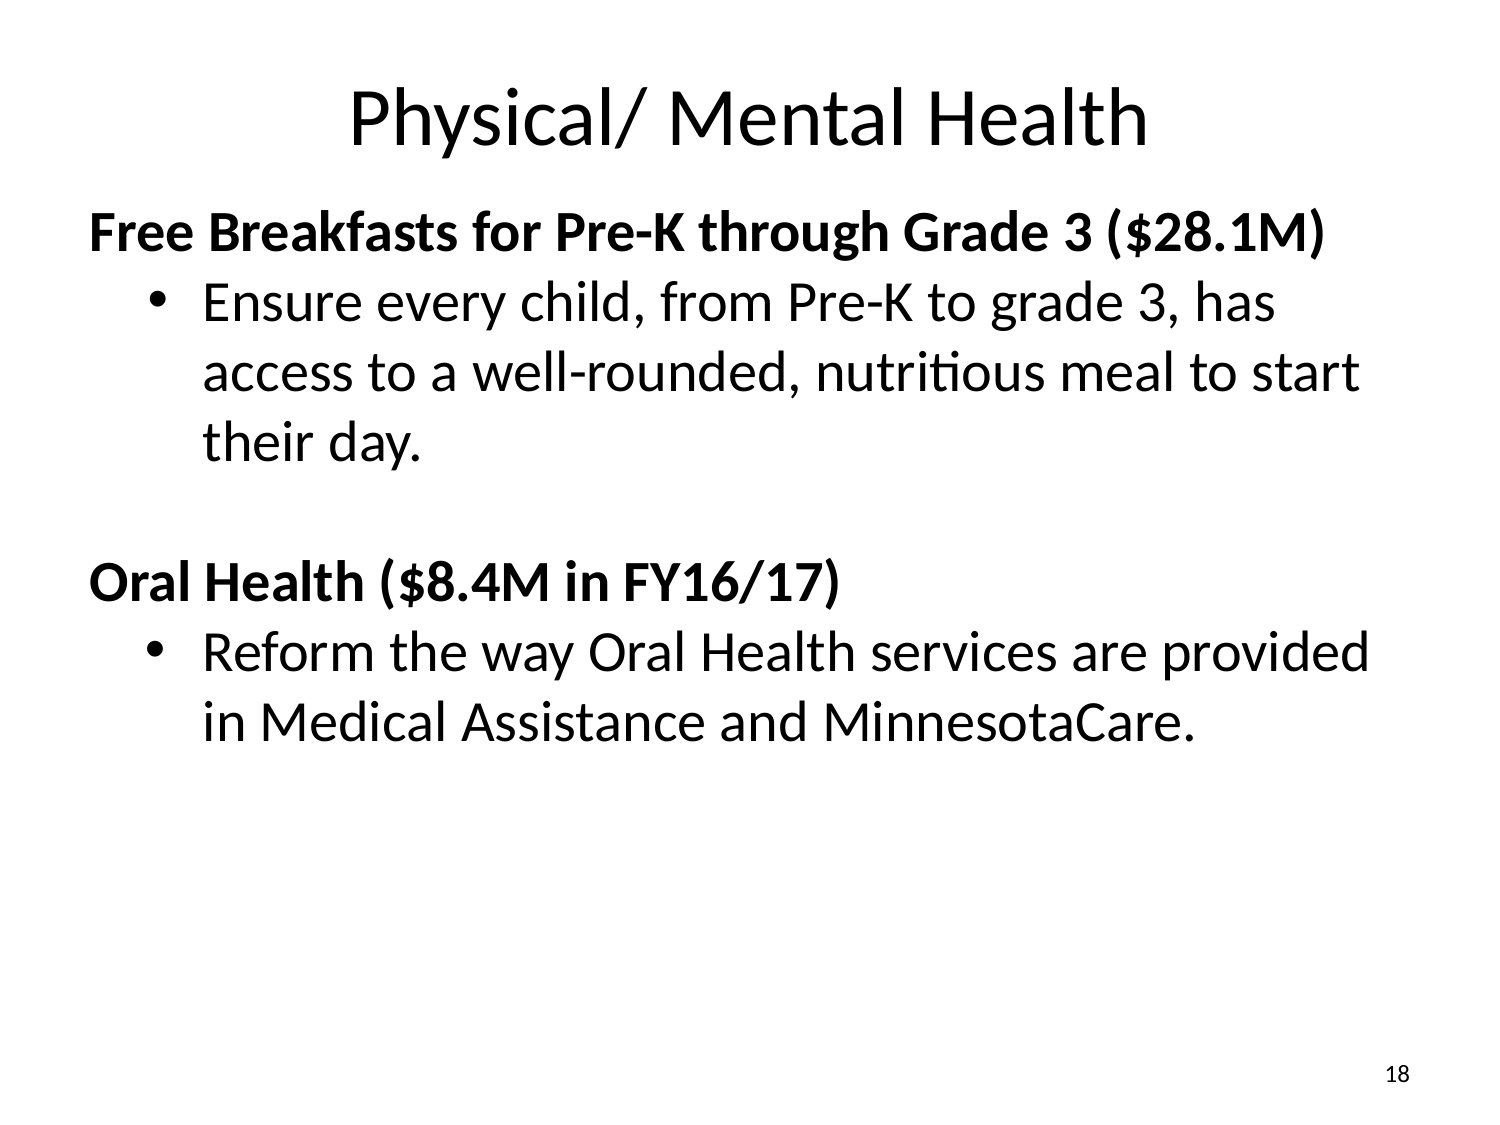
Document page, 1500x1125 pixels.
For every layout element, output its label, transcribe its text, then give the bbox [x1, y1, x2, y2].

text_box Free Breakfasts for Pre-K through Grade 3 ($28.1M) Ensure every child, from Pre-K to grade 3, has access to a well-rounded, nutritious meal to start their day. Oral Health ($8.4M in FY16/17) Reform the way Oral Health services are provided in Medical Assistance and MinnesotaCare. [74, 186, 1413, 831]
slide_number 18 [1074, 1042, 1425, 1103]
text_box Physical/ Mental Health [112, 24, 1388, 200]
text_box [74, 262, 1425, 1013]
